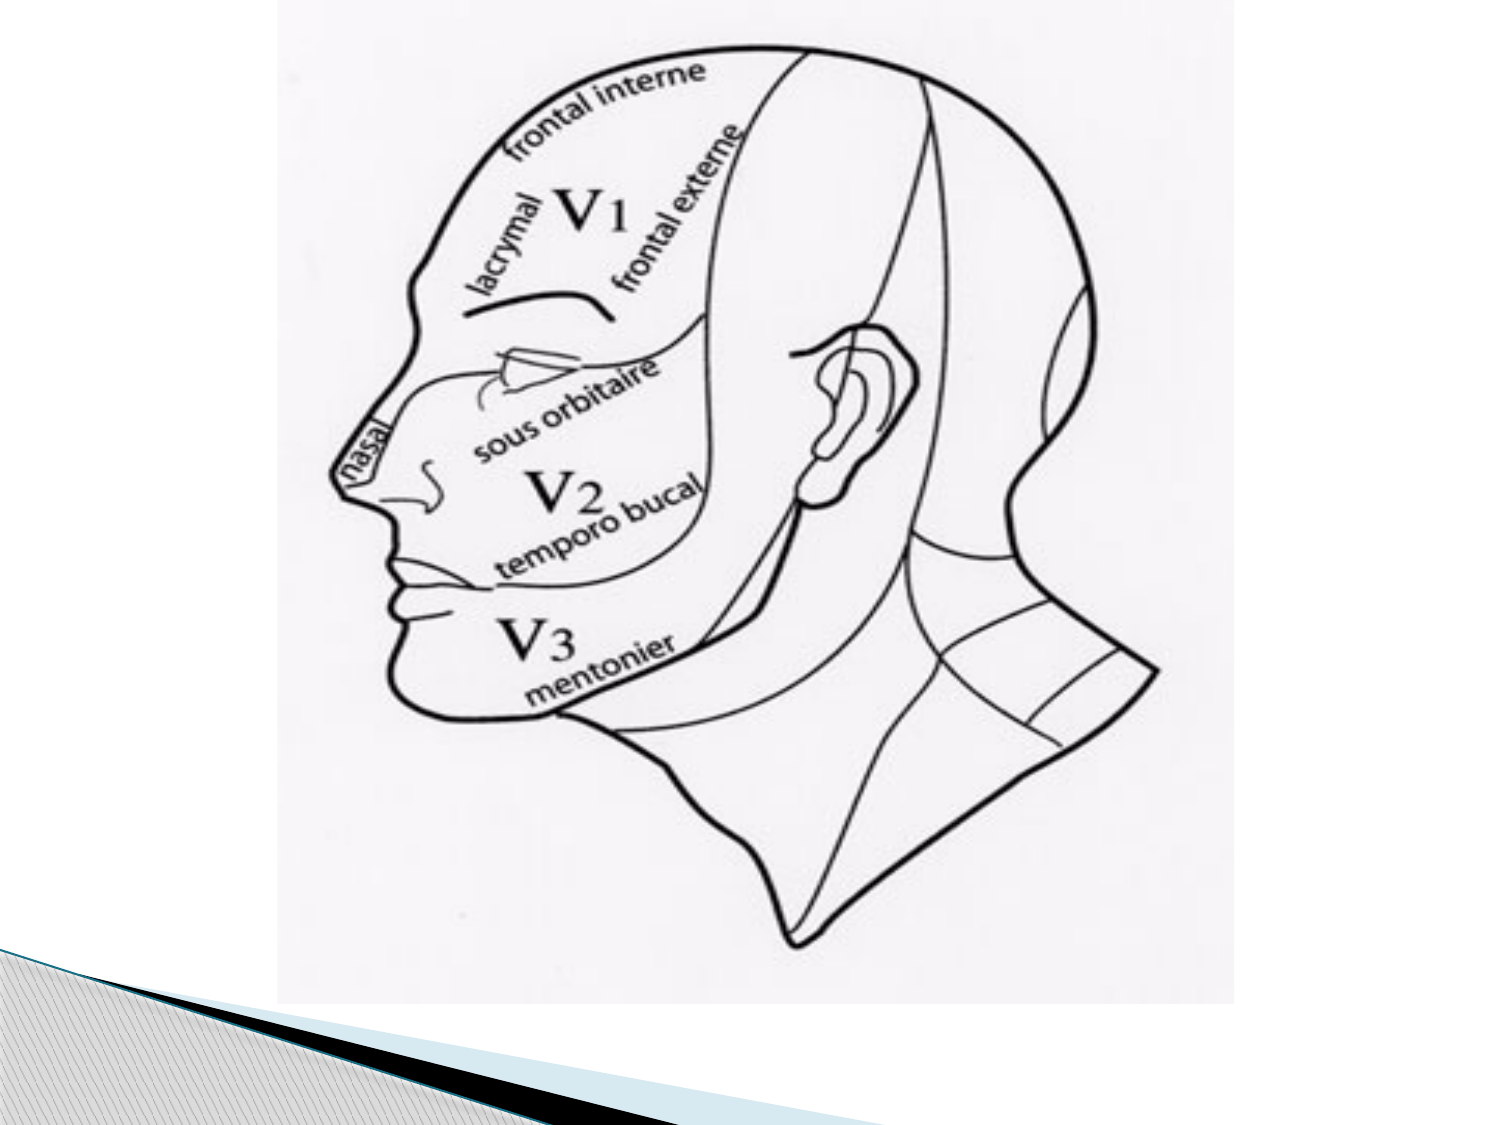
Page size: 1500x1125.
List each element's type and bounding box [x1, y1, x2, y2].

picture [277, 0, 1235, 1005]
